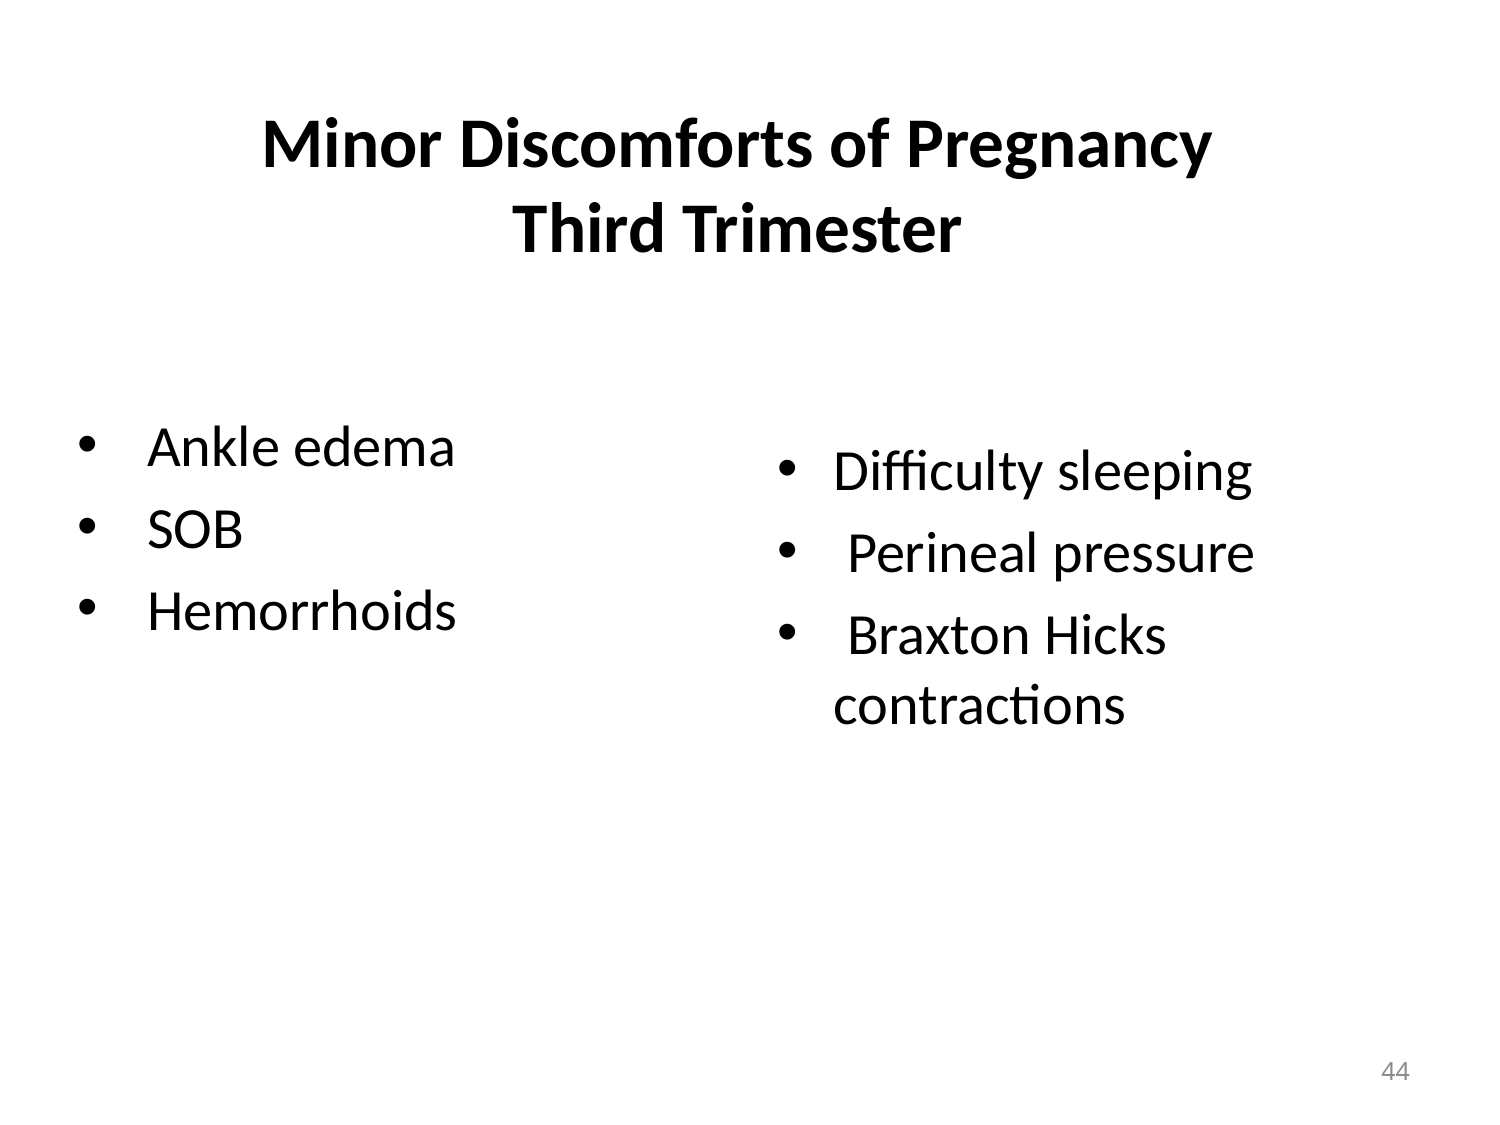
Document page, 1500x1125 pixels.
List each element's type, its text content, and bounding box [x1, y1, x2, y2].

title Minor Discomforts of Pregnancy Third Trimester [37, 87, 1439, 276]
list Ankle edema SOB Hemorrhoids [62, 237, 751, 763]
slide_number 44 [1074, 1042, 1425, 1103]
list Difficulty sleeping Perineal pressure Braxton Hicks contractions [762, 424, 1451, 988]
